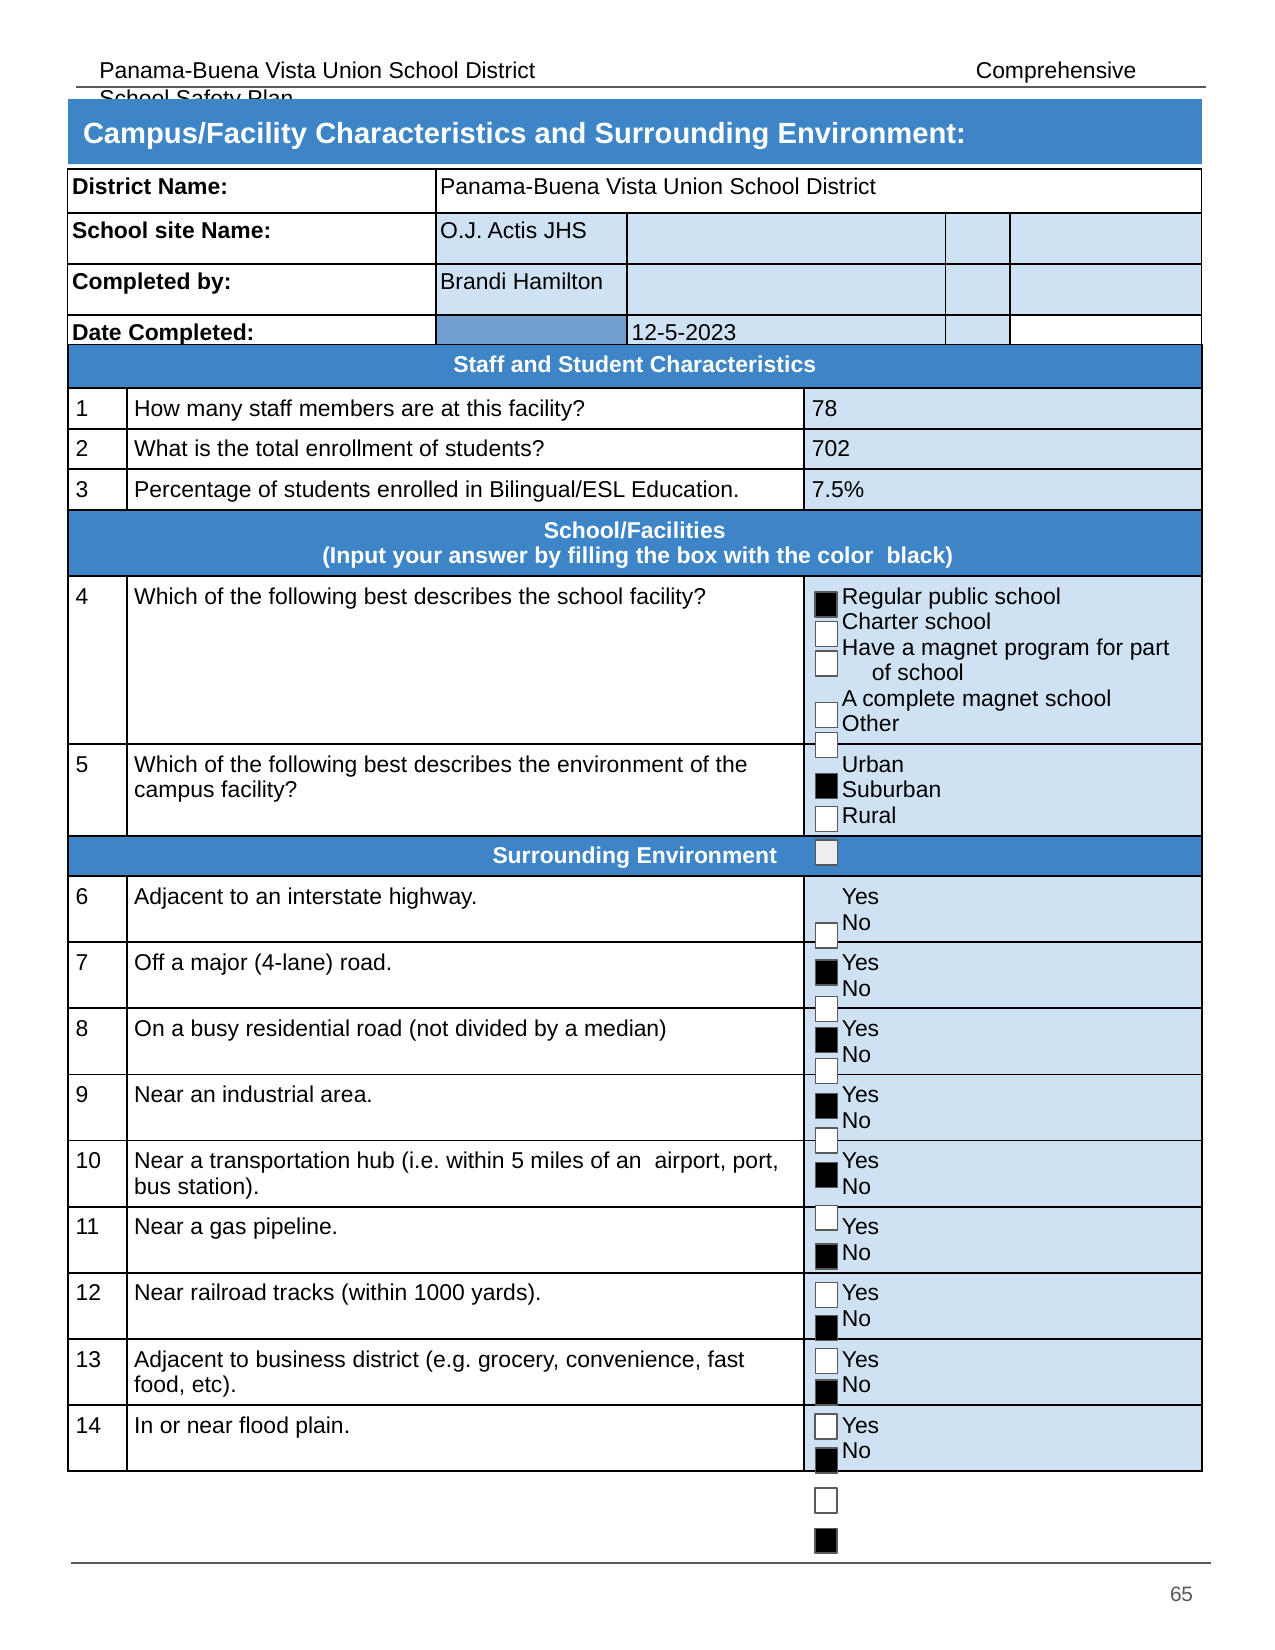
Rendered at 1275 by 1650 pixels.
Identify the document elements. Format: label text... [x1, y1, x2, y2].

table_cell Yes No [805, 1406, 1201, 1470]
table_cell 10 [69, 1141, 126, 1206]
table_cell Off a major (4-lane) road. [128, 943, 803, 1007]
text_box [815, 732, 838, 758]
table_cell Yes No [805, 1340, 1201, 1404]
table_cell Near an industrial area. [128, 1075, 803, 1140]
table_cell 11 [69, 1208, 126, 1272]
table_cell 5 [69, 745, 126, 835]
text_box [815, 996, 838, 1022]
table_cell Completed by: [68, 265, 435, 314]
text_box [815, 1282, 838, 1308]
text_box [815, 1448, 838, 1474]
text_box [815, 1243, 838, 1269]
text_box [815, 1488, 837, 1514]
table_cell 2 [69, 430, 126, 468]
text_box [815, 1058, 838, 1084]
table_cell 12-5-2023 [628, 316, 945, 344]
text_box [815, 1027, 838, 1053]
table_cell 13 [69, 1340, 126, 1404]
table_cell In or near flood plain. [128, 1406, 803, 1470]
table_cell Adjacent to business district (e.g. grocery, convenience, fast food, etc). [128, 1340, 803, 1404]
table_cell [1011, 214, 1201, 263]
table_cell Percentage of students enrolled in Bilingual/ESL Education. [128, 470, 803, 509]
table_cell Surrounding Environment [69, 837, 1201, 875]
text_box [815, 651, 838, 677]
text_box [815, 621, 838, 647]
table_cell O.J. Actis JHS [437, 214, 626, 263]
text_box [815, 839, 838, 865]
table_cell 702 [805, 430, 1201, 468]
table_cell Which of the following best describes the environment of the campus facility? [128, 745, 803, 835]
table_cell Yes No [805, 1141, 1201, 1206]
table_cell Yes No [805, 1208, 1201, 1272]
table_cell 12 [69, 1274, 126, 1338]
table_cell Yes No [805, 1009, 1201, 1074]
table_cell Near a transportation hub (i.e. within 5 miles of an airport, port, bus station). [128, 1141, 803, 1206]
text_box [815, 1348, 838, 1374]
text_box [815, 1315, 838, 1341]
table_cell 7.5% [805, 470, 1201, 509]
table_cell How many staff members are at this facility? [128, 389, 803, 428]
table_cell 8 [69, 1009, 126, 1074]
table_cell [946, 316, 1009, 344]
slide_number ‹#› [1131, 1565, 1208, 1635]
table_cell School/Facilities (Input your answer by filling the box with the color black) [69, 511, 1201, 575]
table_cell Which of the following best describes the school facility? [128, 577, 803, 743]
table_cell On a busy residential road (not divided by a median) [128, 1009, 803, 1074]
table_cell School site Name: [68, 214, 435, 263]
table_cell Regular public school Charter school Have a magnet program for part of school A complete magnet school Other [805, 577, 1201, 743]
text_box [815, 1205, 838, 1231]
table_cell 3 [69, 470, 126, 509]
text_box [815, 773, 838, 799]
table_header Staff and Student Characteristics [69, 345, 1201, 387]
text_box [815, 702, 838, 728]
table_header Panama-Buena Vista Union School District [437, 170, 1201, 212]
text_box [815, 591, 837, 617]
table_cell [1011, 316, 1201, 344]
text_box [815, 922, 838, 948]
table_cell Yes No [805, 1274, 1201, 1338]
table_cell Near railroad tracks (within 1000 yards). [128, 1274, 803, 1338]
table_cell [946, 214, 1009, 263]
text_box [815, 1414, 837, 1440]
text_box [815, 1093, 838, 1119]
table_header District Name: [68, 170, 435, 212]
table_cell Adjacent to an interstate highway. [128, 877, 803, 941]
table_cell [946, 265, 1009, 314]
table_cell 6 [69, 877, 126, 941]
text_box [815, 1162, 838, 1188]
table_cell [628, 265, 945, 314]
table_cell Brandi Hamilton [437, 265, 626, 314]
table_cell 14 [69, 1406, 126, 1470]
table_cell Yes No [805, 943, 1201, 1007]
text_box [815, 806, 838, 832]
text_box [815, 1380, 838, 1406]
table_cell Yes No [805, 877, 1201, 941]
table_cell [1011, 265, 1201, 314]
table_cell Date Completed: [68, 316, 435, 344]
text_box Campus/Facility Characteristics and Surrounding Environment: [68, 99, 1202, 165]
table_cell What is the total enrollment of students? [128, 430, 803, 468]
table_cell 4 [69, 577, 126, 743]
table_cell 1 [69, 389, 126, 428]
table_cell 7 [69, 943, 126, 1007]
text_box [815, 1127, 838, 1153]
table_cell Near a gas pipeline. [128, 1208, 803, 1272]
table_cell 78 [805, 389, 1201, 428]
table_cell Yes No [805, 1075, 1201, 1140]
table_cell Urban Suburban Rural [805, 745, 1201, 835]
table_cell 9 [69, 1075, 126, 1140]
text_box [815, 959, 838, 985]
text_box [815, 1528, 837, 1554]
table_cell [628, 214, 945, 263]
